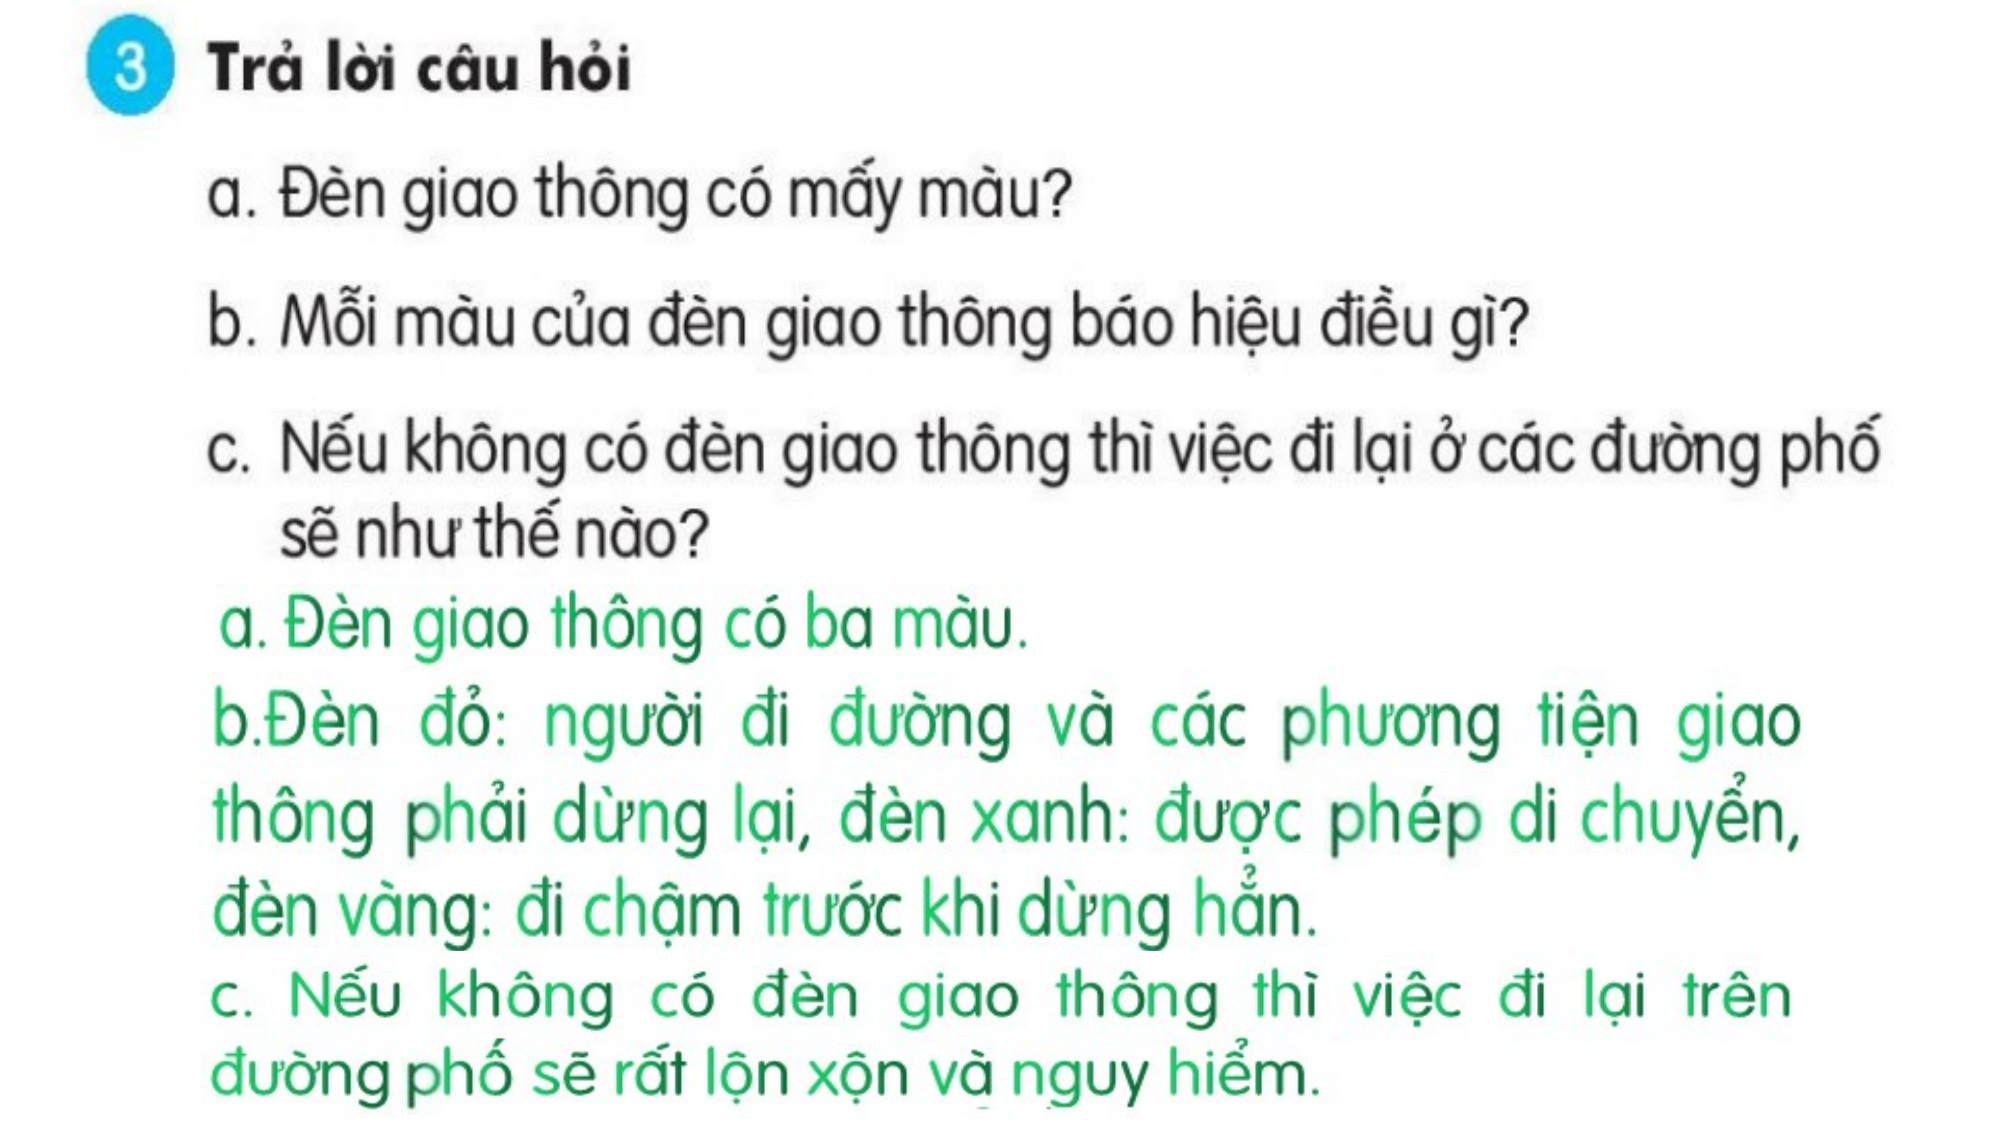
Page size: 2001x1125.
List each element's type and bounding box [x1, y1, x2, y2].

picture [199, 584, 1821, 1119]
picture [63, 0, 1908, 580]
